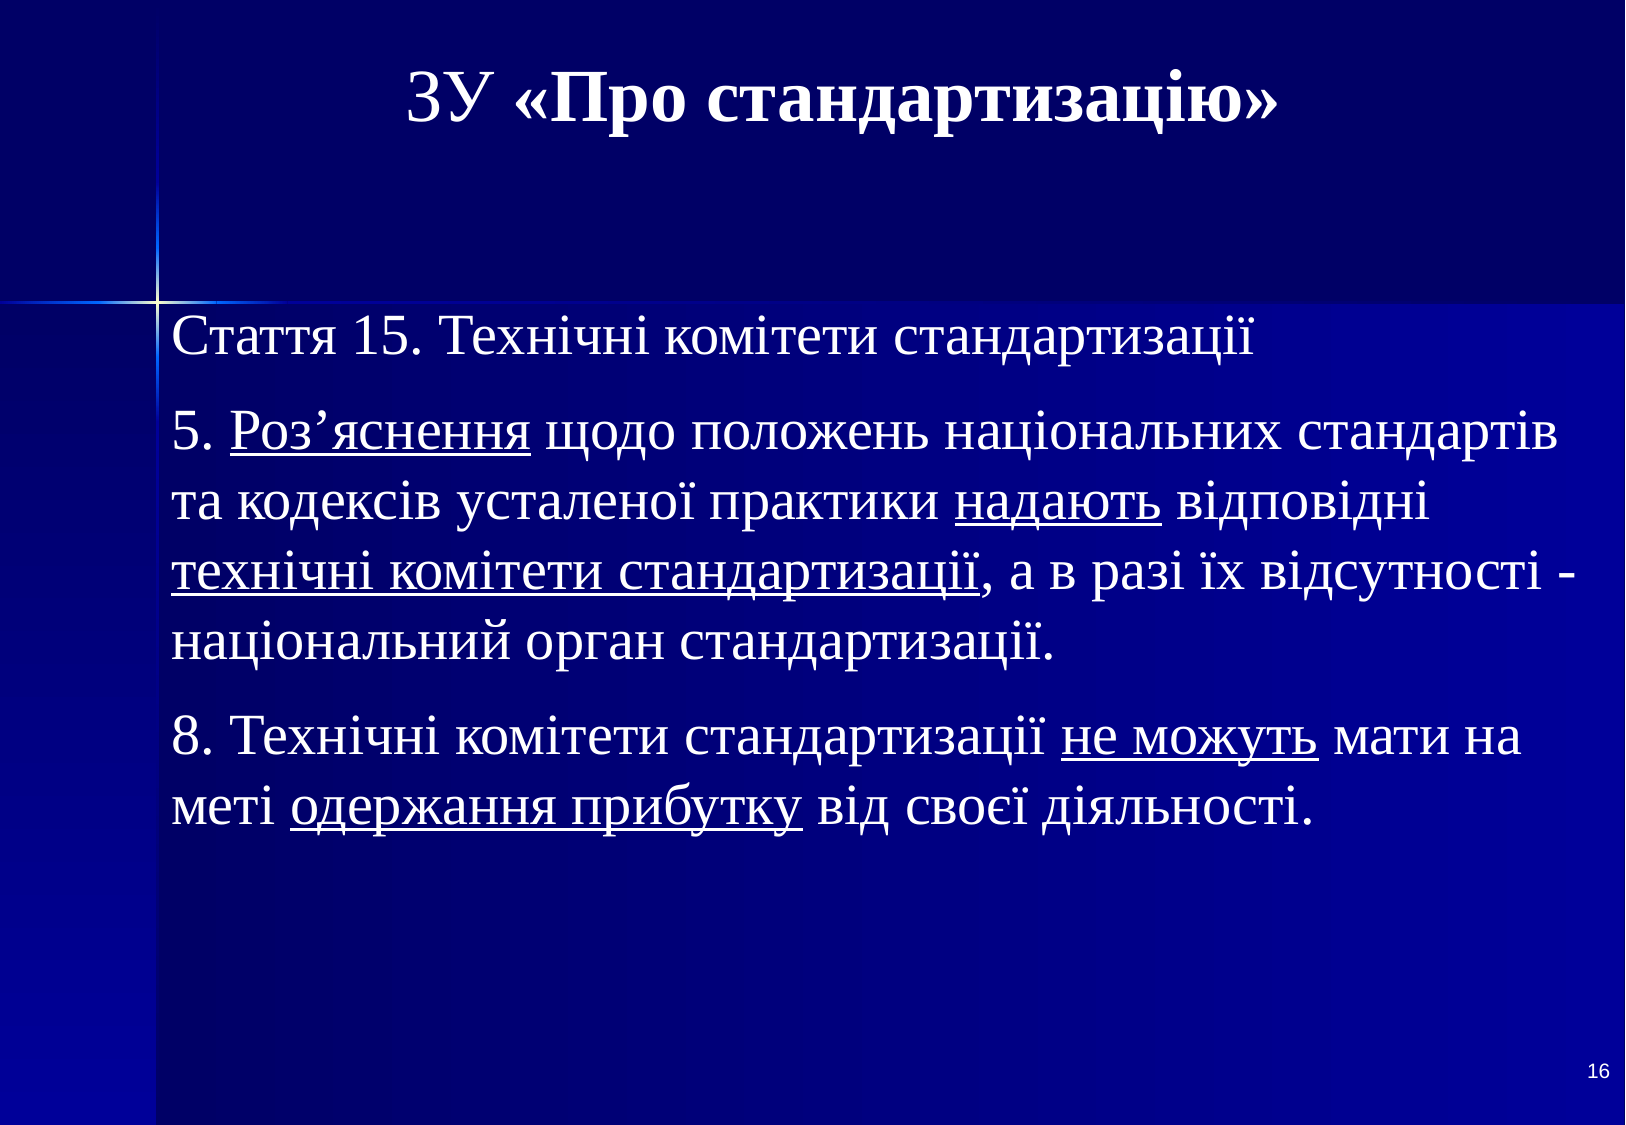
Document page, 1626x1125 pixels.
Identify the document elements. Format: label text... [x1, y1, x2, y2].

title ЗУ «Про стандартизацію» [155, 0, 1531, 202]
list Стаття 15. Технічні комітети стандартизації 5. Роз’яснення щодо положень національних стандартів та кодексів усталеної практики надають відповідні технічні комітети стандартизації, а в разі їх відсутності - національний орган стандартизації. 8. Технічні комітети стандартизації не можуть мати на меті одержання прибутку від своєї діяльності. [155, 288, 1598, 1125]
slide_number 16 [1286, 1049, 1625, 1125]
